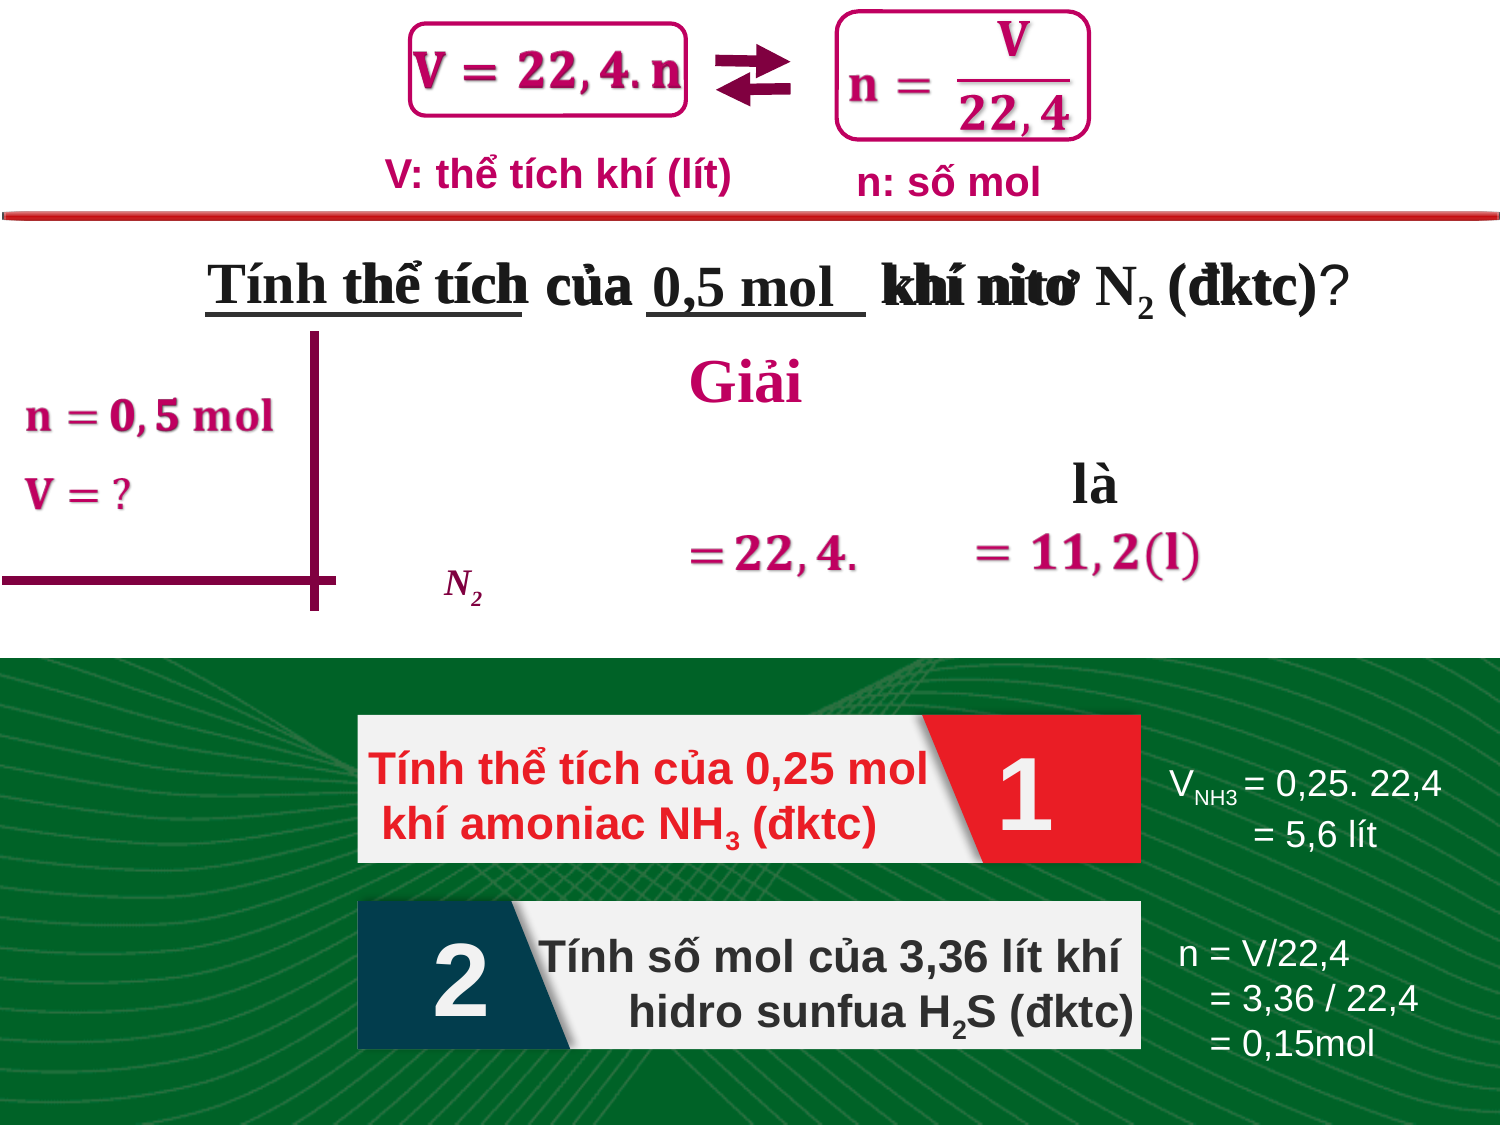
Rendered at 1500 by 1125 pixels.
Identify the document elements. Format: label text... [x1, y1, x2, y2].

text_box [950, 509, 1035, 588]
text_box thể tích [329, 238, 546, 323]
text_box của [531, 239, 649, 325]
text_box là [1058, 438, 1134, 523]
text_box Tính thể tích [193, 238, 329, 323]
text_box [715, 60, 791, 90]
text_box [357, 900, 571, 1050]
text_box [2, 456, 153, 528]
text_box N2 [429, 550, 498, 619]
text_box khí nitơ N2 (đktc)? [869, 239, 1366, 334]
text_box [710, 511, 881, 590]
text_box [1005, 510, 1226, 589]
text_box V: thể tích khí (lít) [369, 139, 748, 205]
picture [0, 658, 1500, 1125]
text_box Giải [674, 332, 854, 423]
text_box khí nitơ [865, 238, 1107, 323]
text_box [664, 512, 749, 591]
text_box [790, 4, 1094, 146]
text_box n: số mol [829, 154, 1070, 209]
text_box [2, 377, 297, 449]
text_box [414, 21, 681, 25]
text_box (đktc) [1152, 237, 1332, 323]
text_box 0,5 mol [649, 240, 850, 312]
picture [2, 210, 1500, 221]
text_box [921, 714, 1142, 864]
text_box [388, 27, 705, 107]
